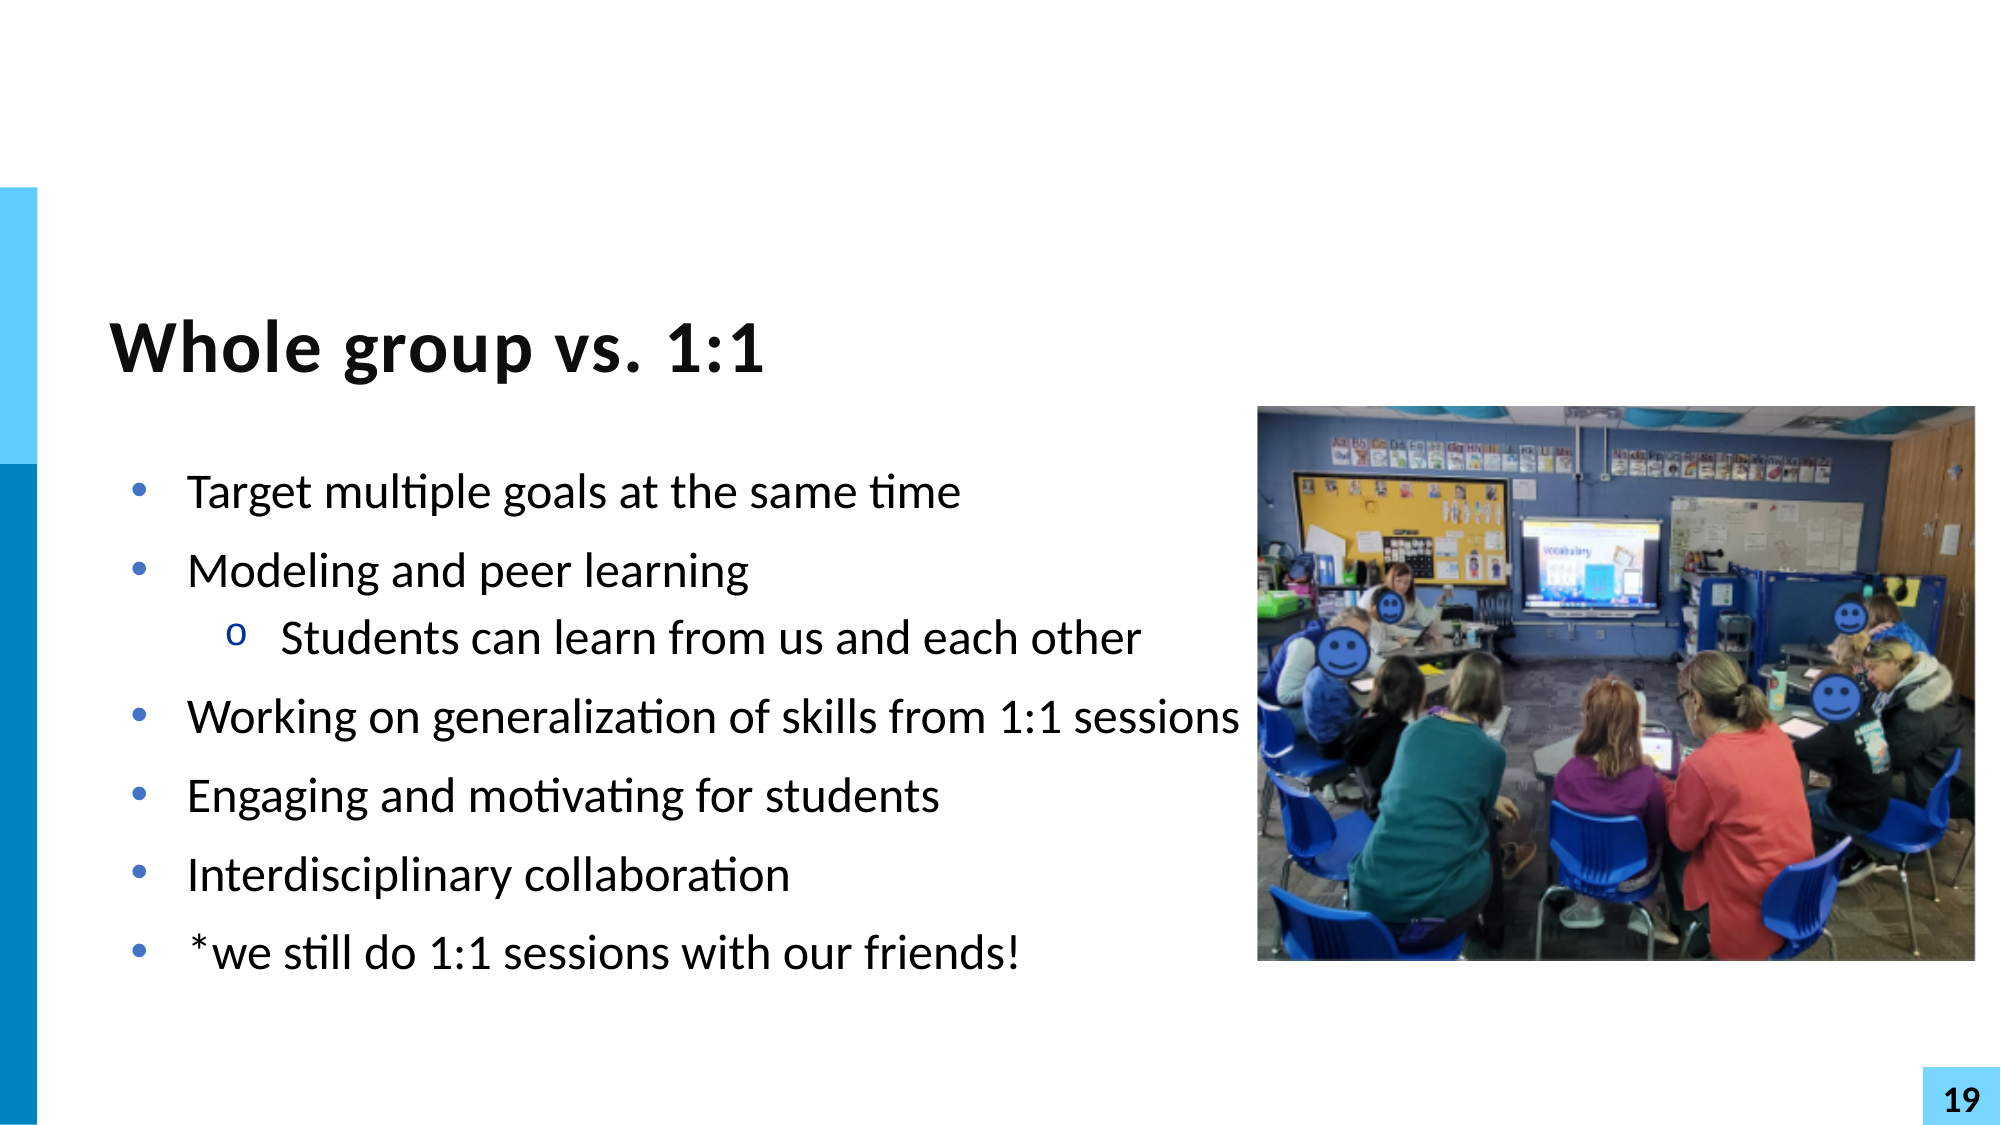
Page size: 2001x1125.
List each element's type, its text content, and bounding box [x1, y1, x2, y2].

list Target multiple goals at the same time Modeling and peer learning Students can learn from us and each other Working on generalization of skills from 1:1 sessions Engaging and motivating for students Interdisciplinary collaboration *we still do 1:1 sessions with our friends! [123, 457, 1255, 1078]
title Whole group vs. 1:1 [94, 295, 1000, 406]
picture [1255, 406, 1979, 961]
